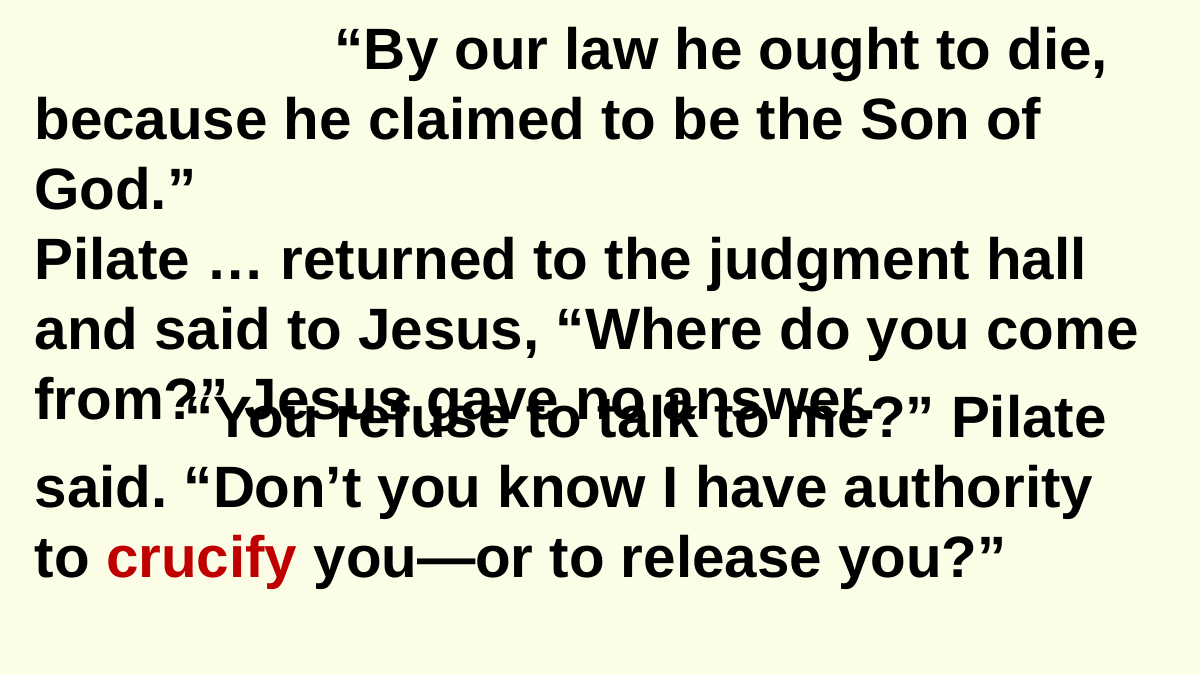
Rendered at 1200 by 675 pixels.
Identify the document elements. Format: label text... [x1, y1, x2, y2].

text_box “You refuse to talk to me?” Pilate said. “Don’t you know I have authority to crucify you—or to release you?” [19, 371, 1162, 597]
text_box “By our law he ought to die, because he claimed to be the Son of God.” Pilate … returned to the judgment hall and said to Jesus, “Where do you come from?” Jesus gave no answer. [19, 3, 1200, 439]
